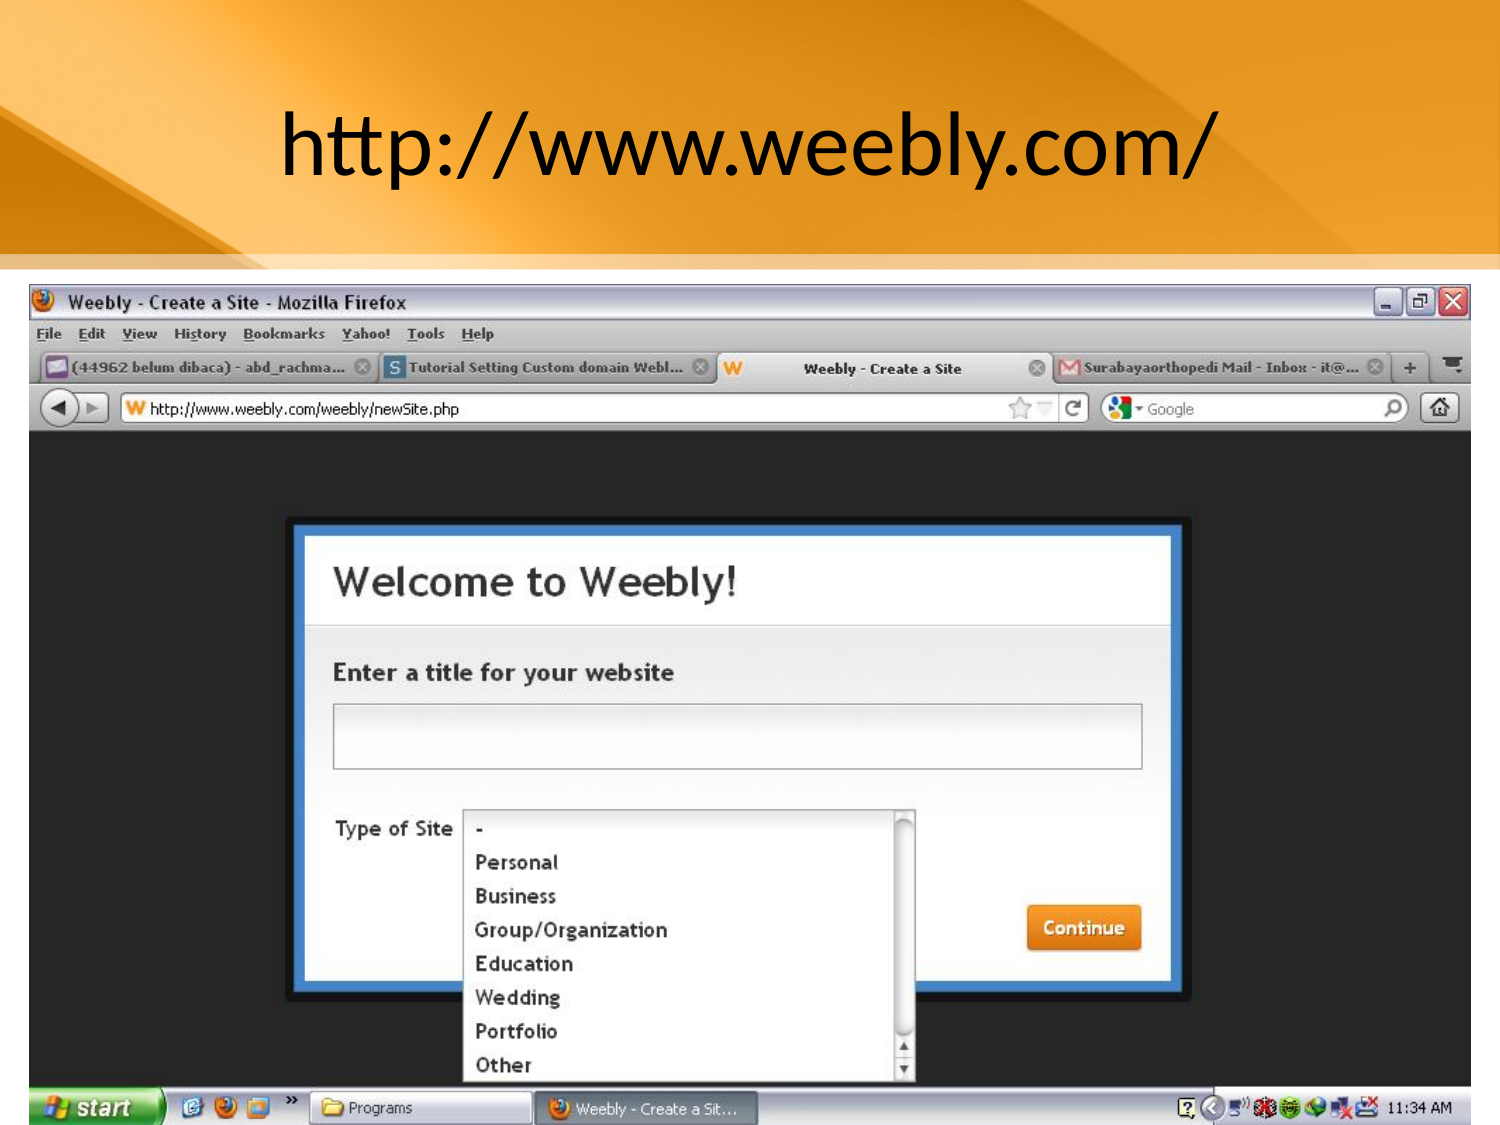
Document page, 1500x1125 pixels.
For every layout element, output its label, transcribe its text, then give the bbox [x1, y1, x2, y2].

picture [0, 0, 1500, 1125]
title http://www.weebly.com/ [74, 44, 1426, 233]
